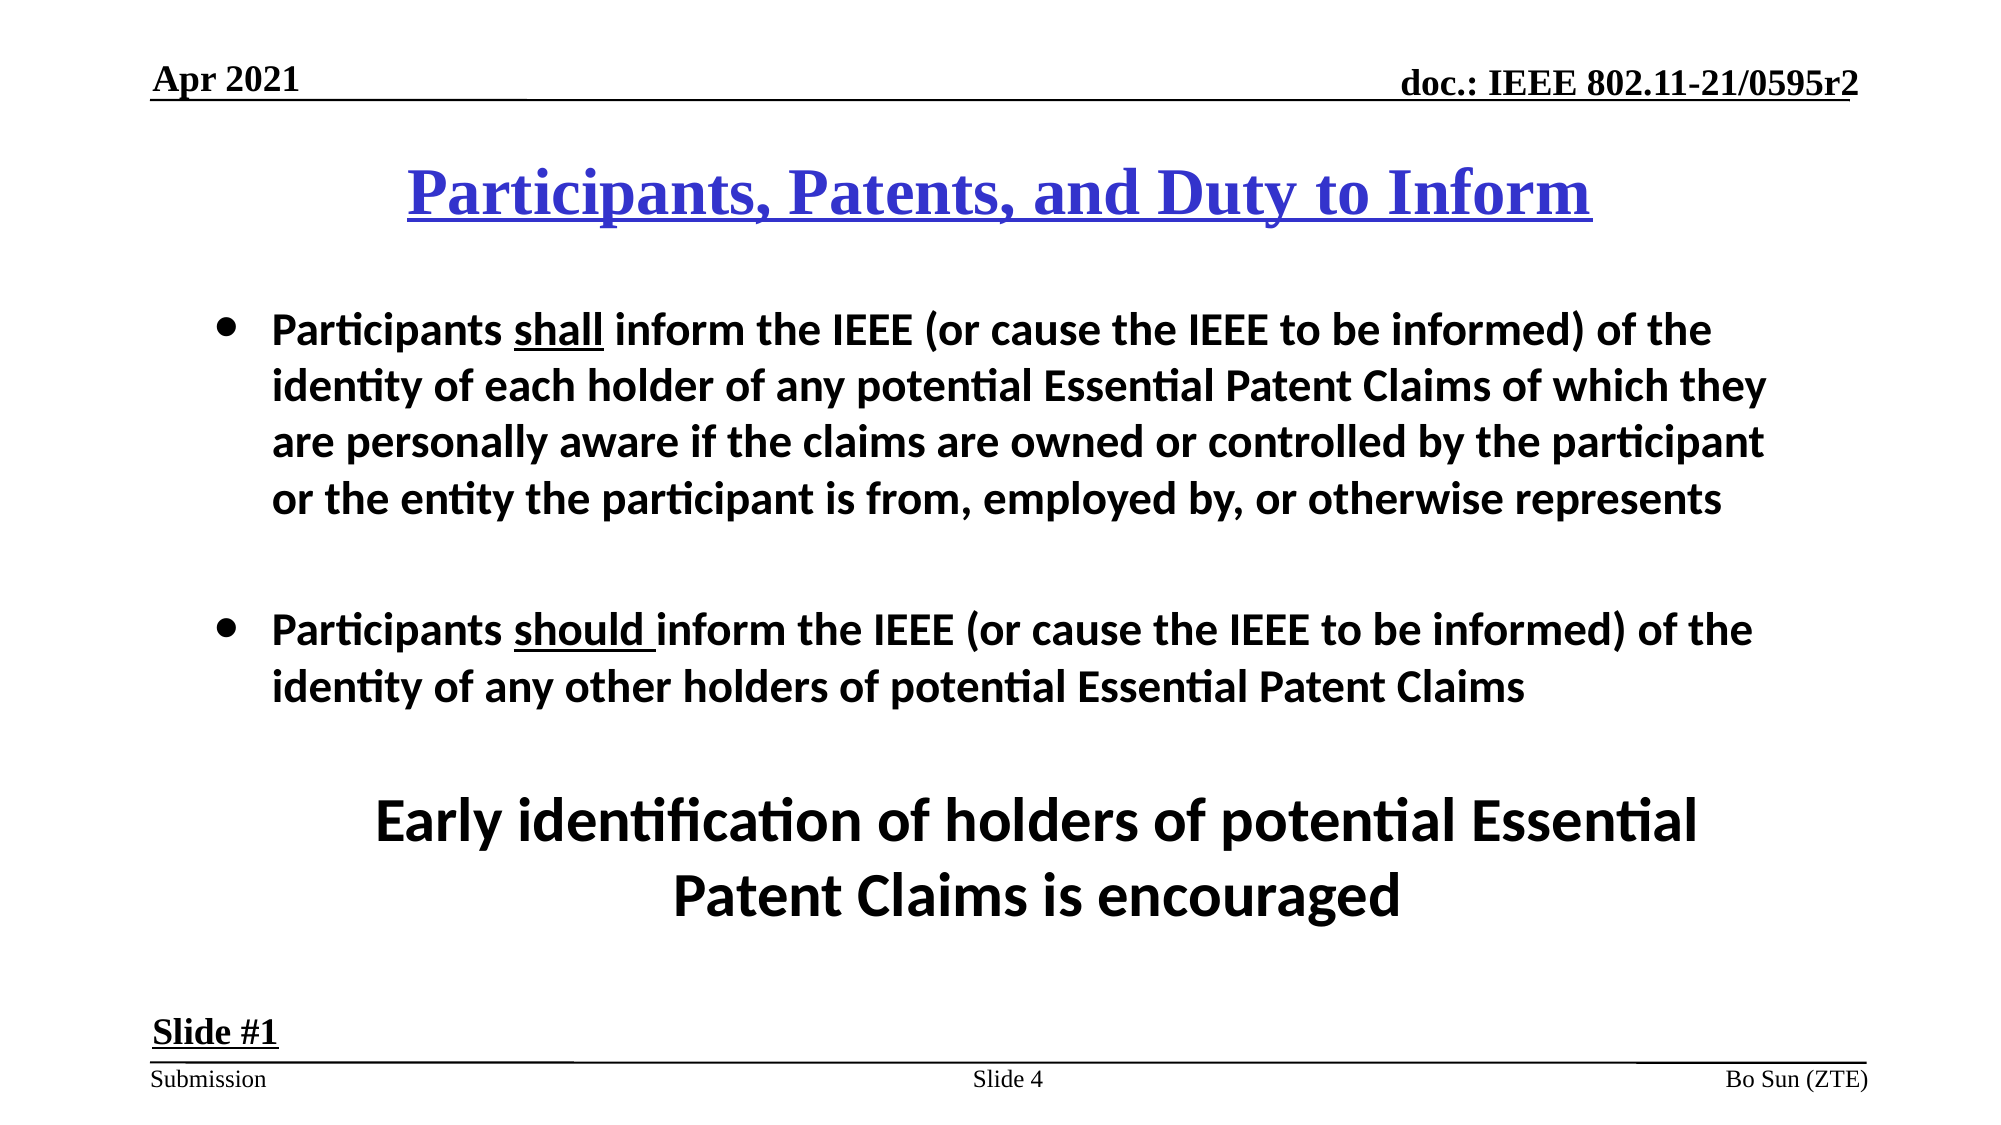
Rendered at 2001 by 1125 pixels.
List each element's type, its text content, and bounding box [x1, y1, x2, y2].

text_box Slide #1 [137, 999, 294, 1060]
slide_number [152, 54, 563, 100]
text_box Participants shall inform the IEEE (or cause the IEEE to be informed) of the identity of each holder of any potential Essential Patent Claims of which they are personally aware if the claims are owned or controlled by the participant or the entity the participant is from, employed by, or otherwise represents Participants should inform the IEEE (or cause the IEEE to be informed) of the identity of any other holders of potential Essential Patent Claims Early identification of holders of potential Essential Patent Claims is encouraged [200, 290, 1800, 966]
text_box Participants, Patents, and Duty to Inform [362, 100, 1638, 276]
footer Bo Sun (ZTE) [1171, 1061, 1869, 1093]
slide_number Slide 4 [949, 1061, 1067, 1123]
